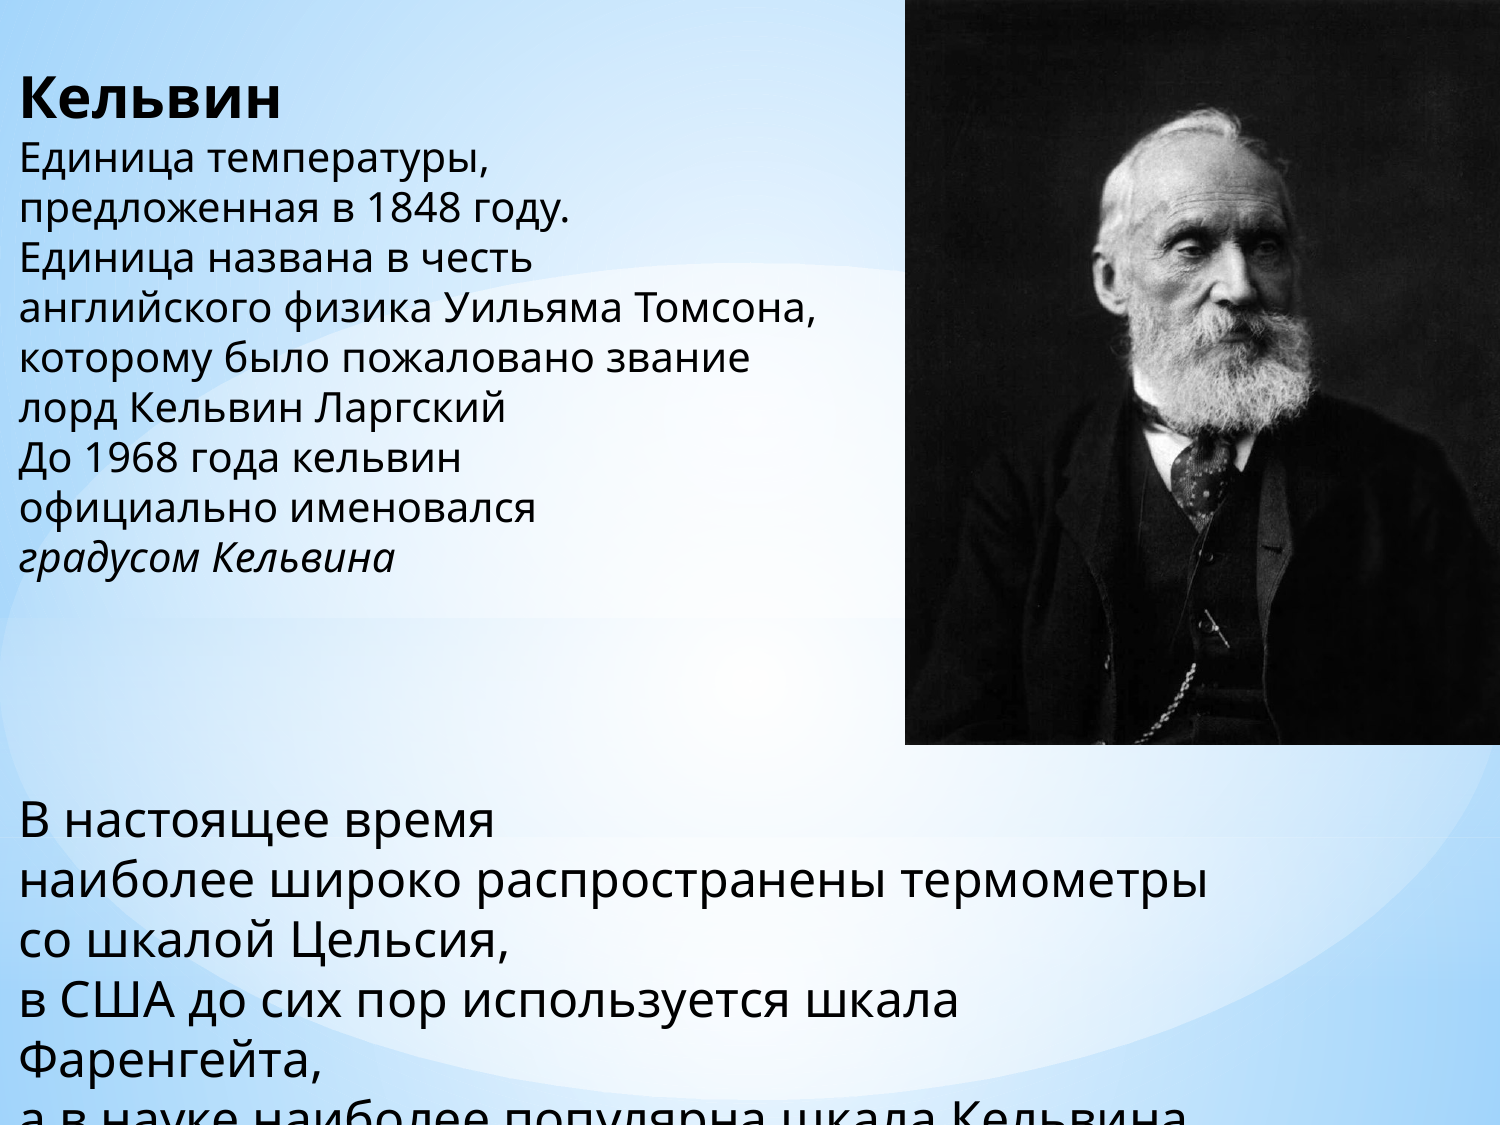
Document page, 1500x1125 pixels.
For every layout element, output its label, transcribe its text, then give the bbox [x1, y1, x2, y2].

text_box Кельвин Единица температуры, предложенная в 1848 году. Единица названа в честь английского физика Уильяма Томсона, которому было пожаловано звание лорд Кельвин Ларгский До 1968 года кельвин официально именовался градусом Кельвина [3, 53, 843, 588]
picture [905, 0, 1500, 745]
text_box В настоящее время наиболее широко распространены термометры со шкалой Цельсия, в США до сих пор используется шкала Фаренгейта, а в науке наиболее популярна шкала Кельвина. [3, 780, 1291, 1125]
